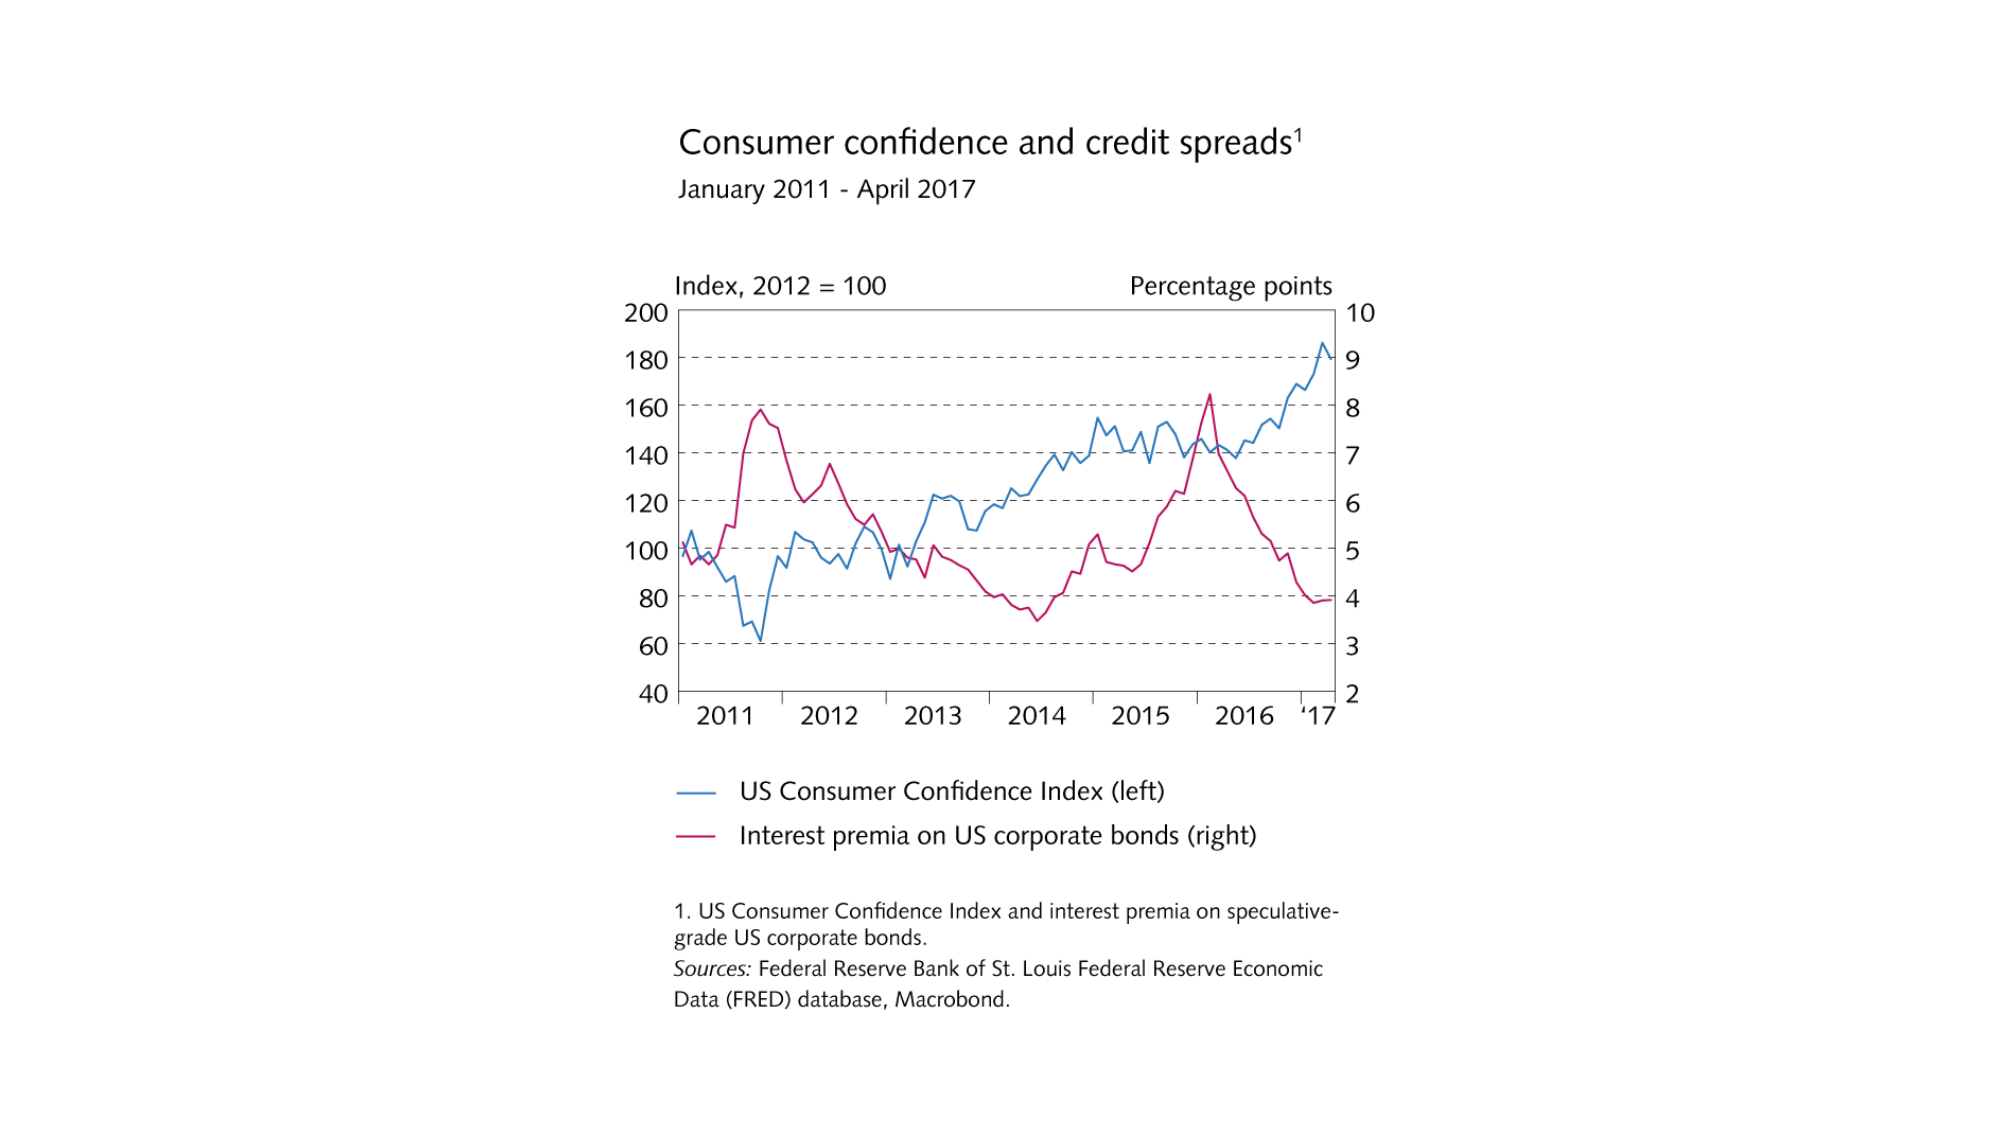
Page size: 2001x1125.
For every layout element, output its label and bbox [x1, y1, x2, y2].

picture [623, 112, 1376, 1013]
